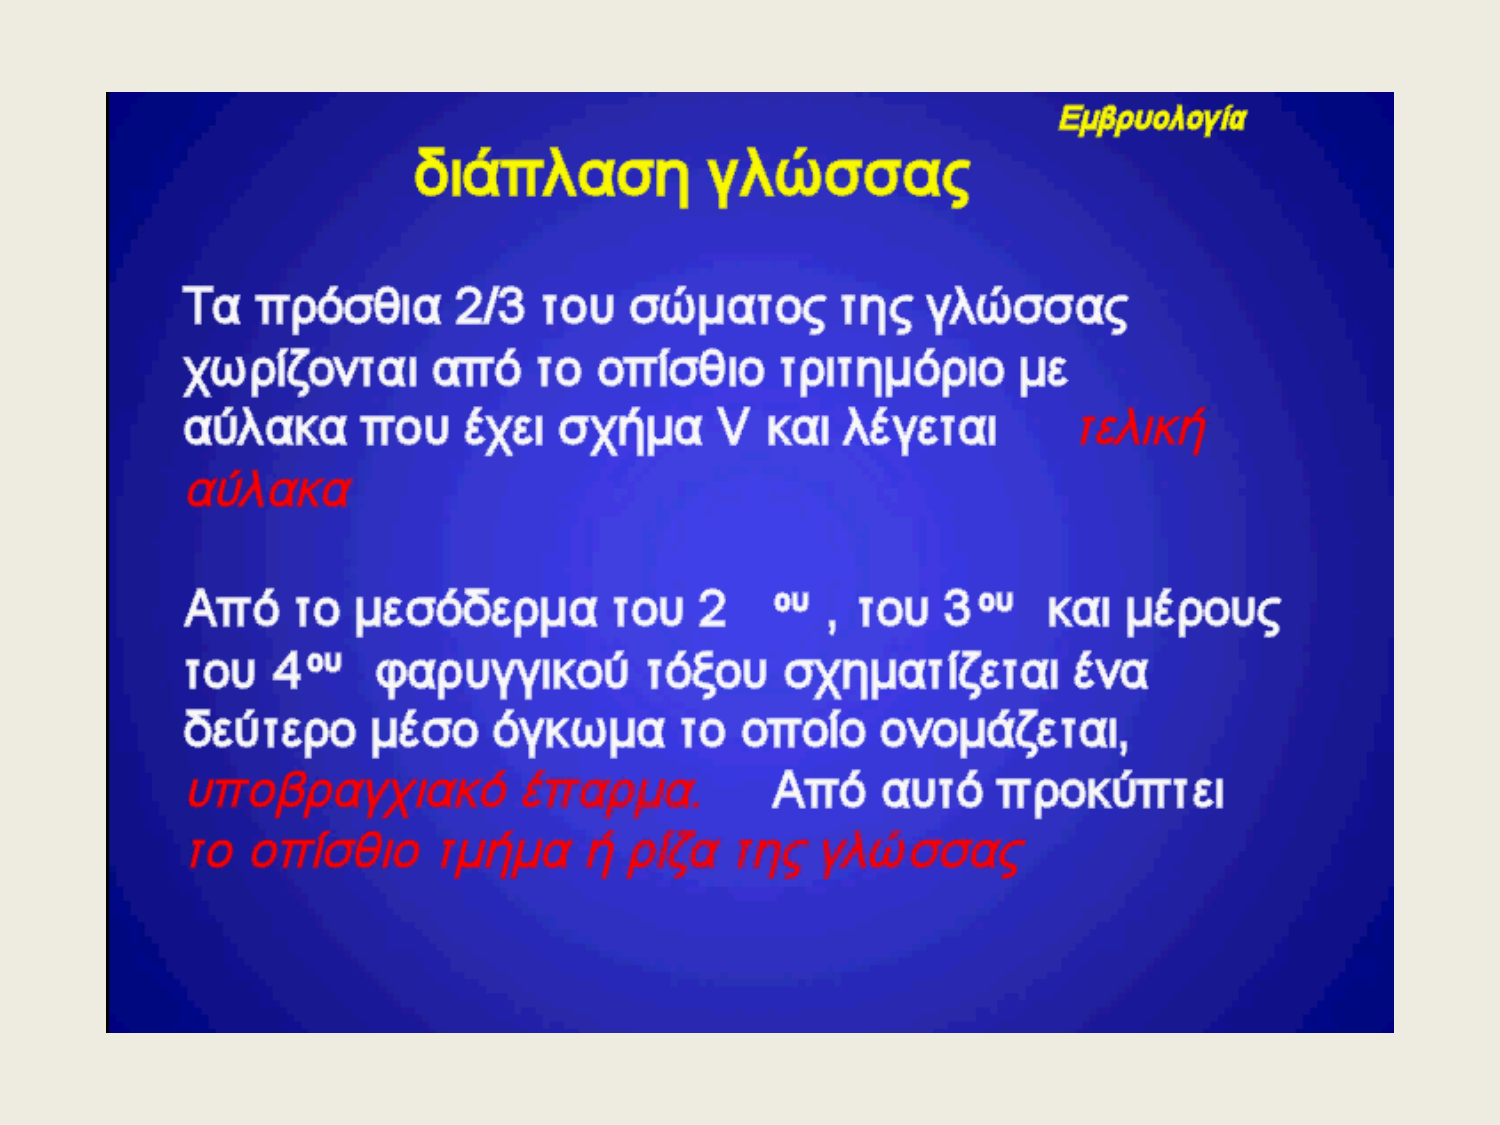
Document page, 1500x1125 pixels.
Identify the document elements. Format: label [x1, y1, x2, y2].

picture [105, 92, 1394, 1033]
